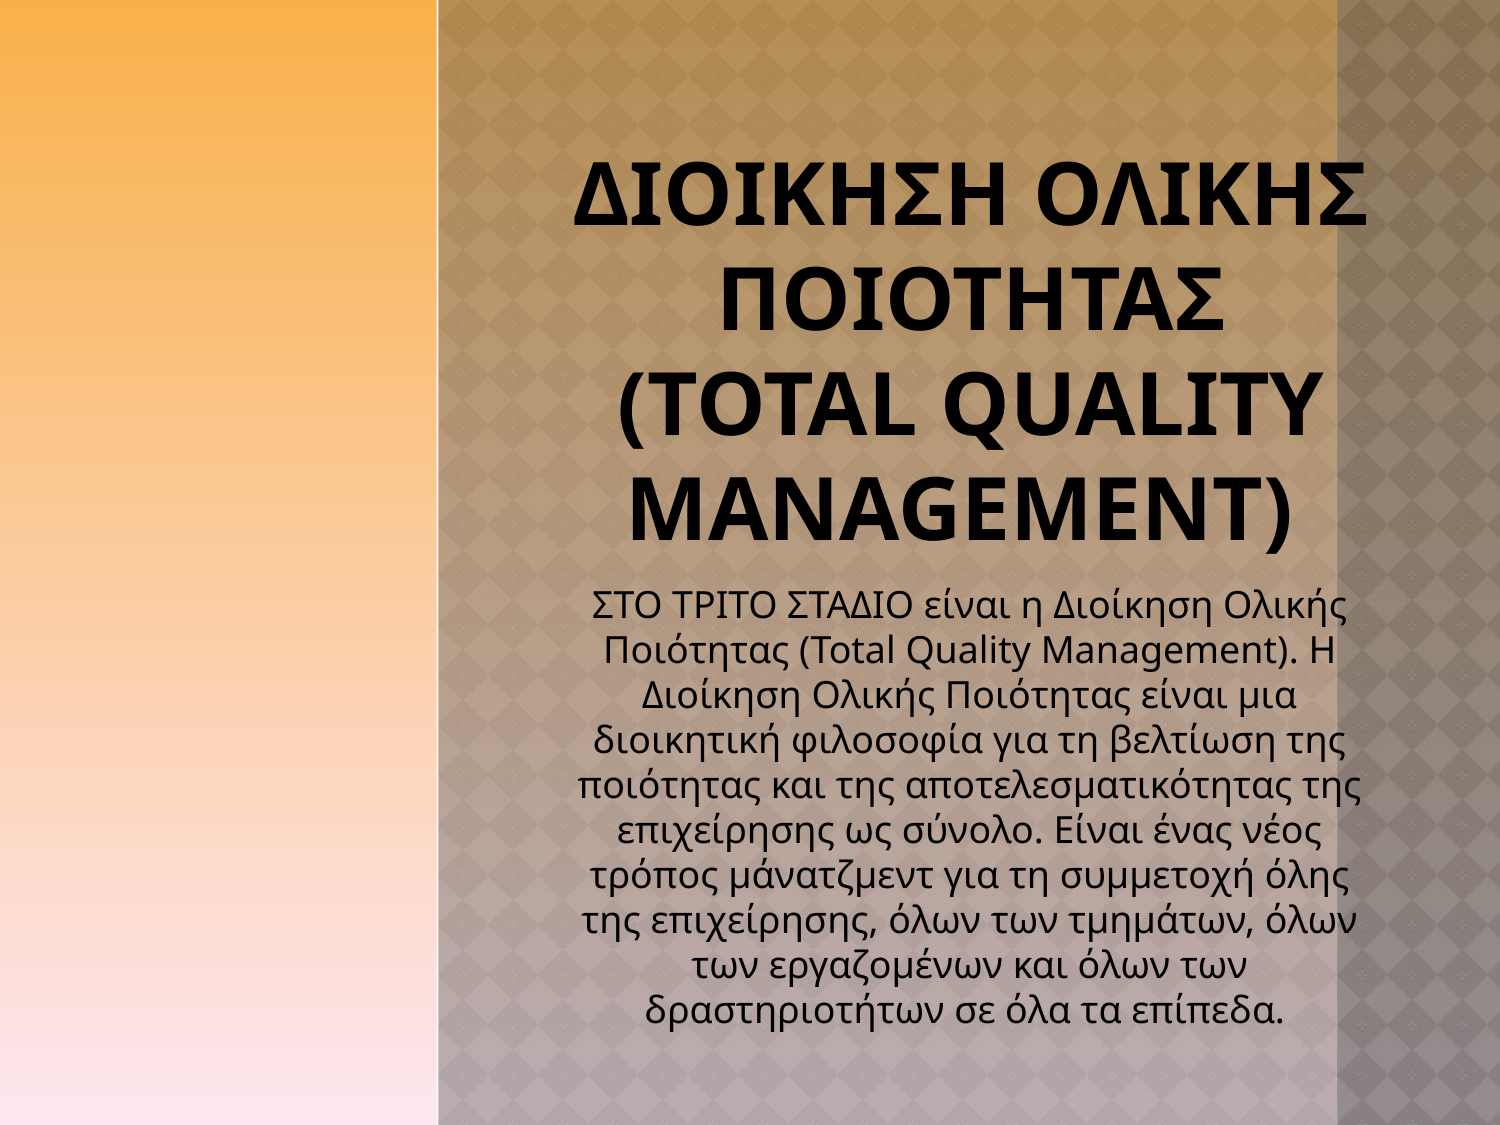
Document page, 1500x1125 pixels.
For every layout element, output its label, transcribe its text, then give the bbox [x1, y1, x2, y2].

title ΔΙΟΙΚΗΣΗ ΟΛΙΚΗΣ ΠΟΙΟΤΗΤΑΣ (TOTAL QUALITY MANAGEMENT) [552, 87, 1390, 558]
subtitle ΣΤΟ ΤΡΙΤΟ ΣΤΑΔΙΟ είναι η Διοίκηση Ολικής Ποιότητας (Total Quality Management). Η Διοίκηση Ολικής Ποιότητας είναι μια διοικητική φιλοσοφία για τη βελτίωση της ποιότητας και της αποτελεσματικότητας της επιχείρησης ως σύνολο. Είναι ένας νέος τρόπος μάνατζμεντ για τη συμμετοχή όλης της επιχείρησης, όλων των τμημάτων, όλων των εργαζομένων και όλων των δραστηριοτήτων σε όλα τα επίπεδα. [550, 580, 1390, 762]
